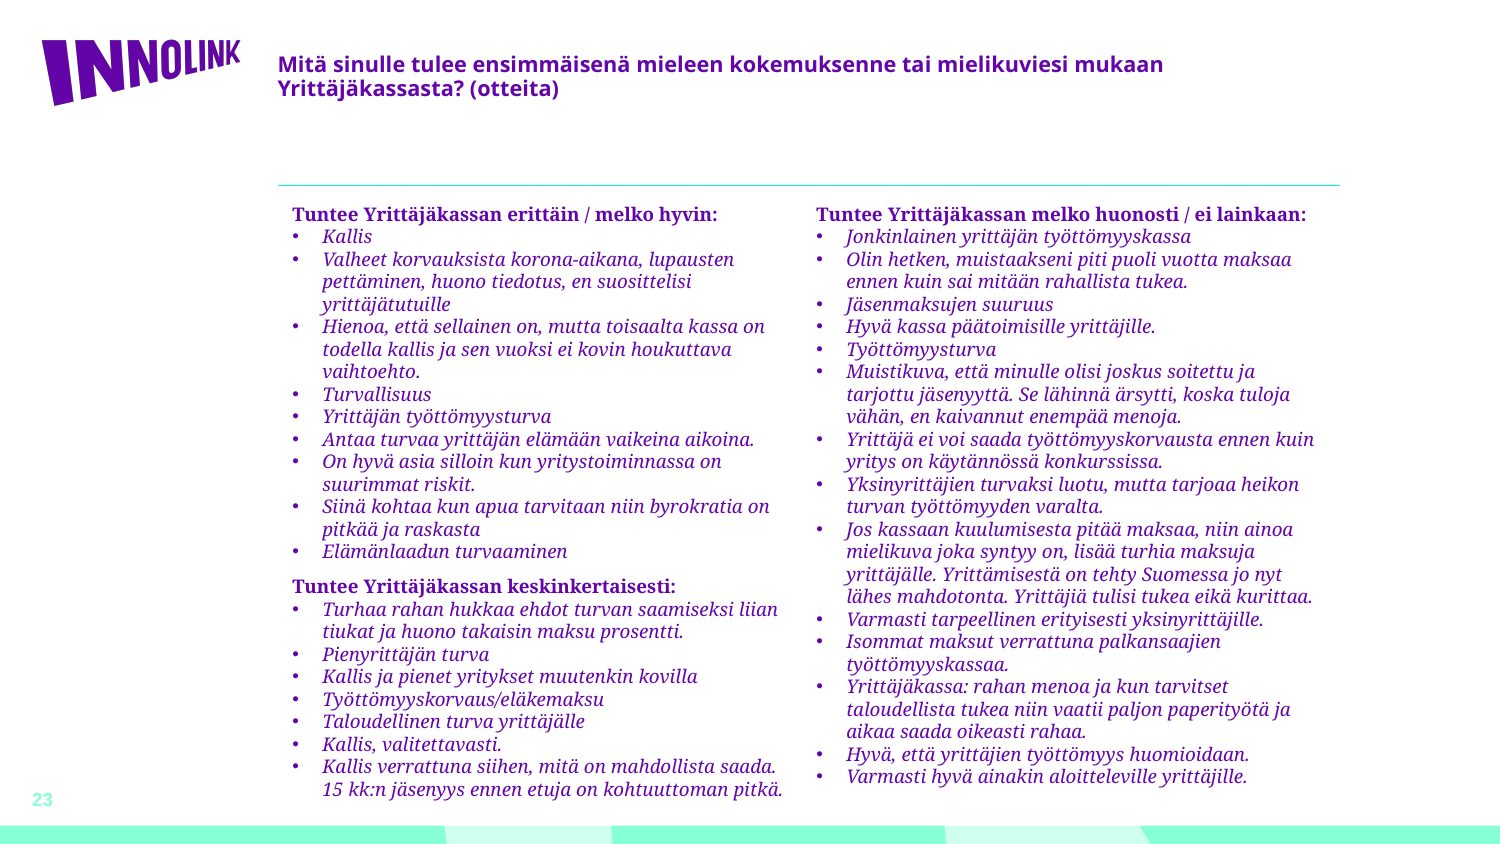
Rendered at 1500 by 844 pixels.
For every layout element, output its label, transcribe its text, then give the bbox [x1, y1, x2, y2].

picture [0, 825, 1500, 844]
slide_number 23 [0, 776, 86, 822]
text_box Tuntee Yrittäjäkassan erittäin / melko hyvin: Kallis Valheet korvauksista korona-aikana, lupausten pettäminen, huono tiedotus, en suosittelisi yrittäjätutuille Hienoa, että sellainen on, mutta toisaalta kassa on todella kallis ja sen vuoksi ei kovin houkuttava vaihtoehto. Turvallisuus Yrittäjän työttömyysturva Antaa turvaa yrittäjän elämään vaikeina aikoina. On hyvä asia silloin kun yritystoiminnassa on suurimmat riskit. Siinä kohtaa kun apua tarvitaan niin byrokratia on pitkää ja raskasta Elämänlaadun turvaaminen Tuntee Yrittäjäkassan keskinkertaisesti: Turhaa rahan hukkaa ehdot turvan saamiseksi liian tiukat ja huono takaisin maksu prosentti. Pienyrittäjän turva Kallis ja pienet yritykset muutenkin kovilla Työttömyyskorvaus/eläkemaksu Taloudellinen turva yrittäjälle Kallis, valitettavasti. Kallis verrattuna siihen, mitä on mahdollista saada. 15 kk:n jäsenyys ennen etuja on kohtuuttoman pitkä. Tuntee Yrittäjäkassan melko huonosti / ei lainkaan: Jonkinlainen yrittäjän työttömyyskassa Olin hetken, muistaakseni piti puoli vuotta maksaa ennen kuin sai mitään rahallista tukea. Jäsenmaksujen suuruus Hyvä kassa päätoimisille yrittäjille. Työttömyysturva Muistikuva, että minulle olisi joskus soitettu ja tarjottu jäsenyyttä. Se lähinnä ärsytti, koska tuloja vähän, en kaivannut enempää menoja. Yrittäjä ei voi saada työttömyyskorvausta ennen kuin yritys on käytännössä konkurssissa. Yksinyrittäjien turvaksi luotu, mutta tarjoaa heikon turvan työttömyyden varalta. Jos kassaan kuulumisesta pitää maksaa, niin ainoa mielikuva joka syntyy on, lisää turhia maksuja yrittäjälle. Yrittämisestä on tehty Suomessa jo nyt lähes mahdotonta. Yrittäjiä tulisi tukea eikä kurittaa. Varmasti tarpeellinen erityisesti yksinyrittäjille. Isommat maksut verrattuna palkansaajien työttömyyskassaa. Yrittäjäkassa: rahan menoa ja kun tarvitset taloudellista tukea niin vaatii paljon paperityötä ja aikaa saada oikeasti rahaa. Hyvä, että yrittäjien työttömyys huomioidaan. Varmasti hyvä ainakin aloitteleville yrittäjille. [277, 195, 1338, 815]
title Mitä sinulle tulee ensimmäisenä mieleen kokemuksenne tai mielikuviesi mukaan Yrittäjäkassasta? (otteita) [277, 54, 1341, 110]
